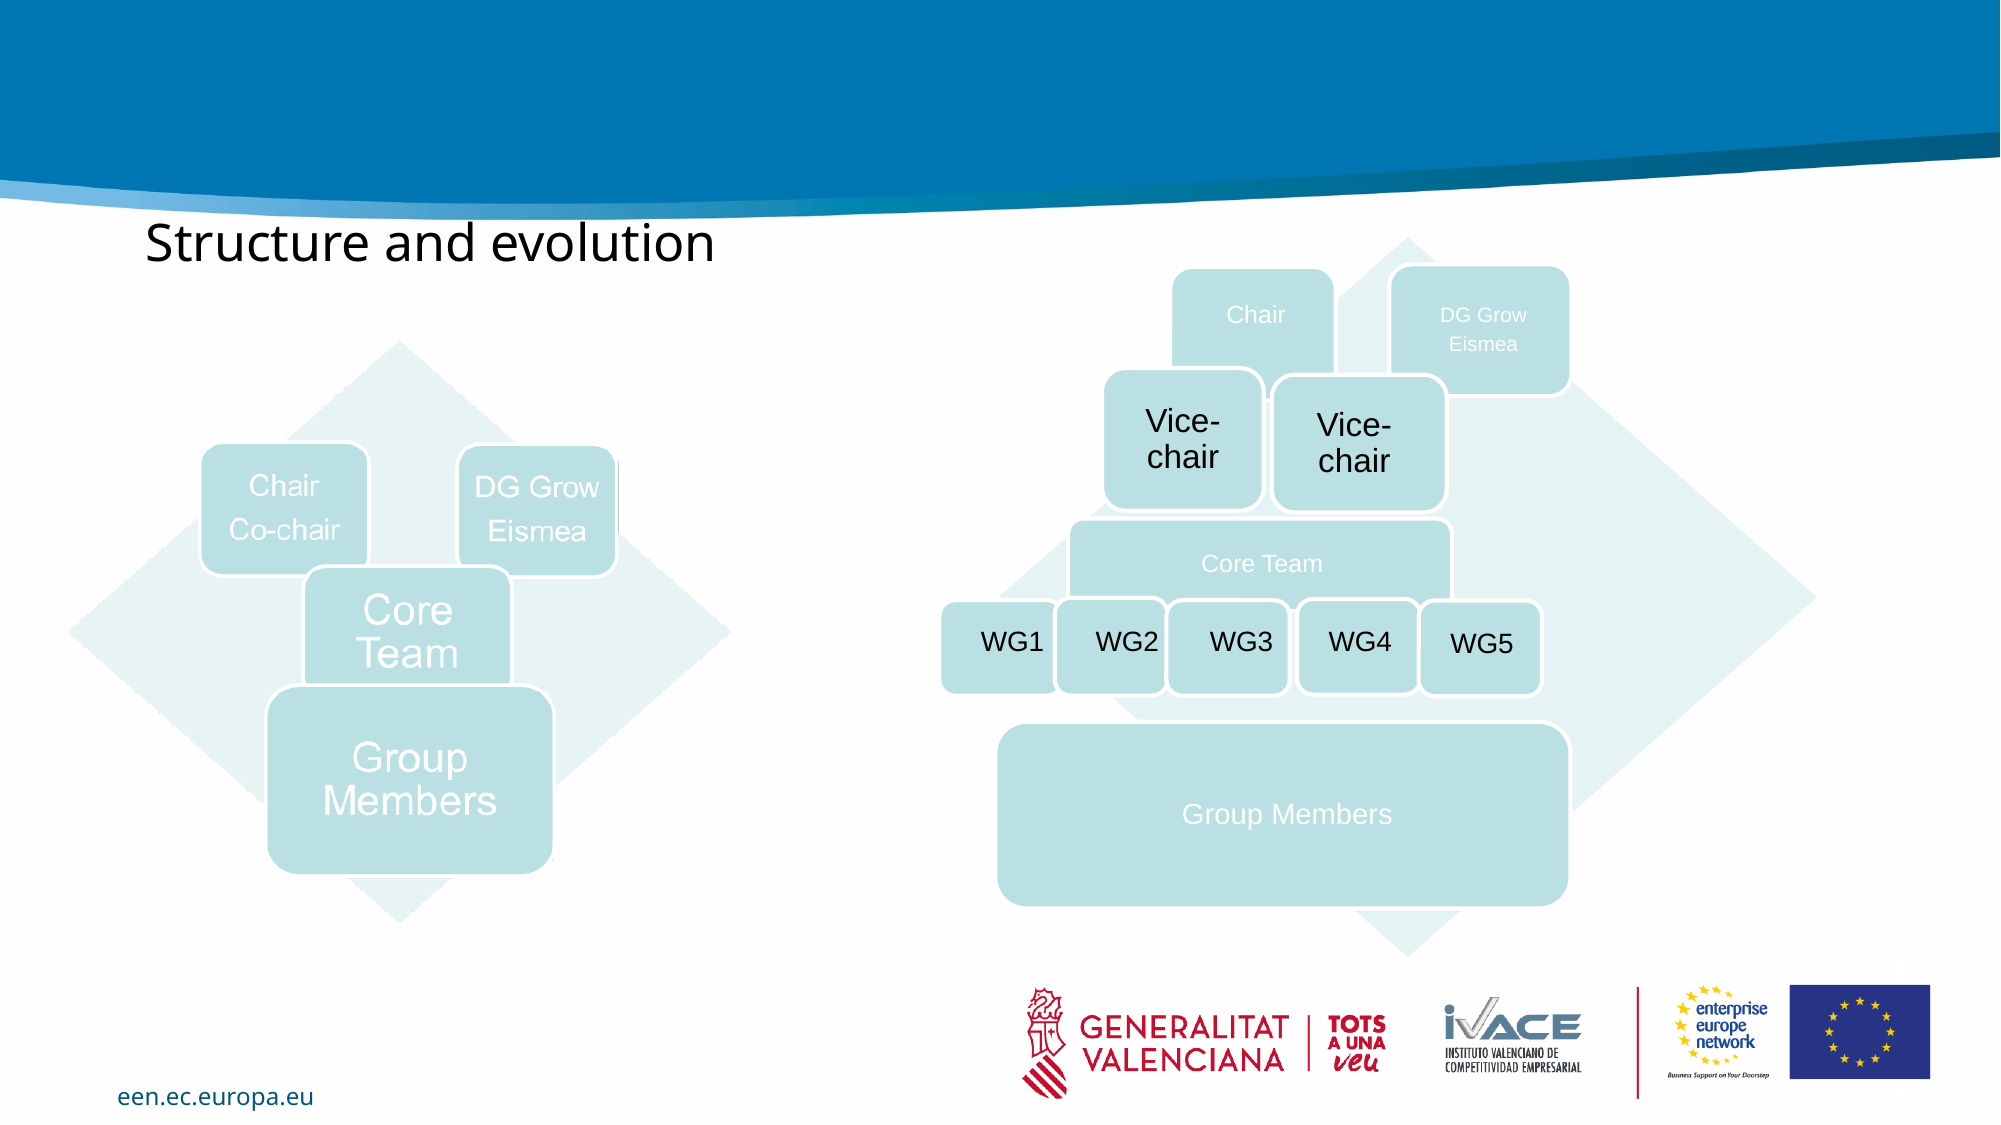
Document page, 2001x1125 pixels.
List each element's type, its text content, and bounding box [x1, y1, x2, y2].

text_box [1296, 598, 1419, 695]
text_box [1054, 597, 1180, 696]
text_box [1166, 599, 1294, 696]
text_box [1101, 367, 1265, 511]
picture [0, 157, 2000, 1125]
text_box Structure and evolution [131, 201, 1407, 293]
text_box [1271, 374, 1447, 513]
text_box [994, 236, 1818, 958]
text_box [1418, 600, 1543, 697]
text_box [939, 595, 1063, 696]
